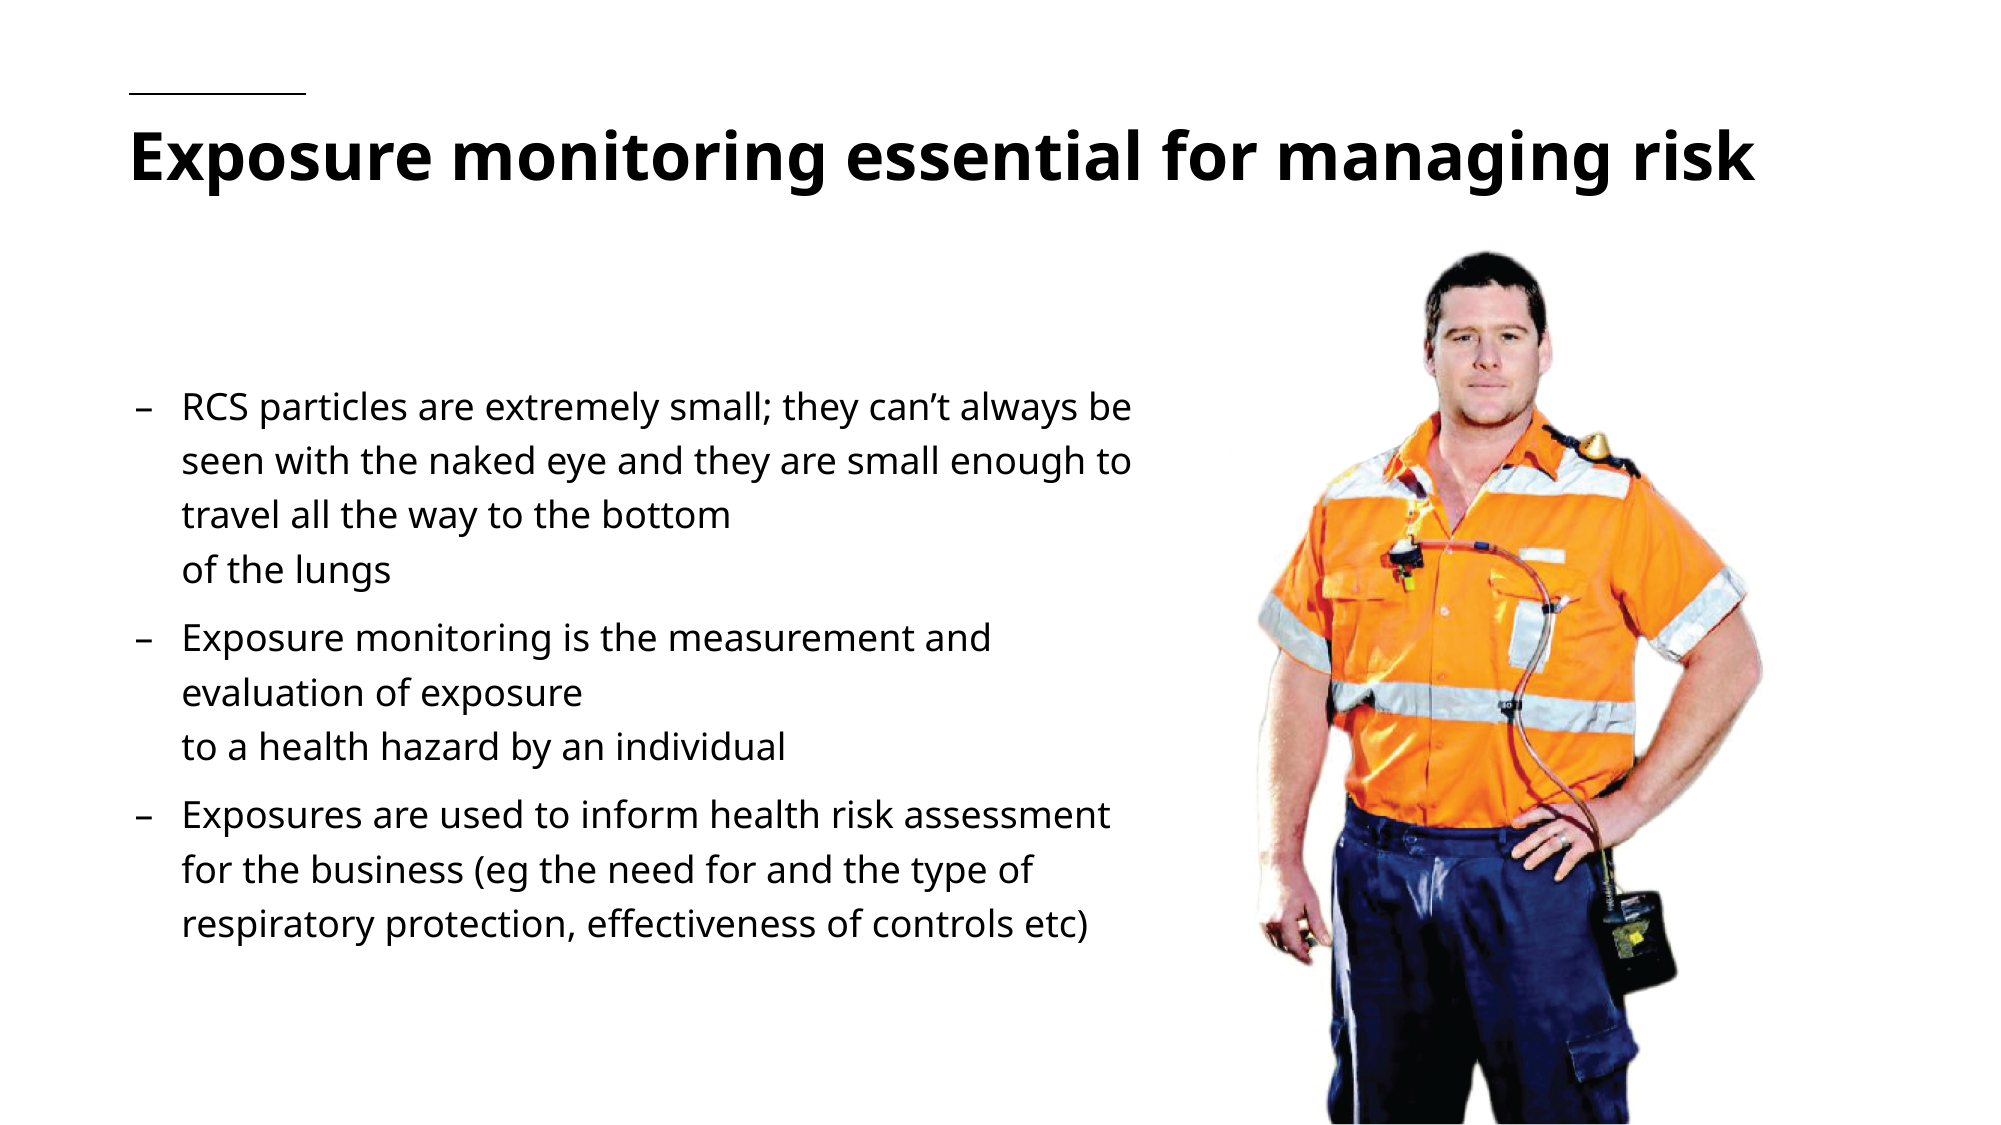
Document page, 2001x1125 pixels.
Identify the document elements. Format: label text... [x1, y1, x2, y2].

title Exposure monitoring essential for managing risk [114, 115, 2000, 323]
text_box RCS particles are extremely small; they can’t always be seen with the naked eye and they are small enough to travel all the way to the bottom of the lungs Exposure monitoring is the measurement and evaluation of exposure to a health hazard by an individual Exposures are used to inform health risk assessment for the business (eg the need for and the type of respiratory protection, effectiveness of controls etc) [119, 366, 1171, 904]
picture [1222, 233, 1793, 1125]
